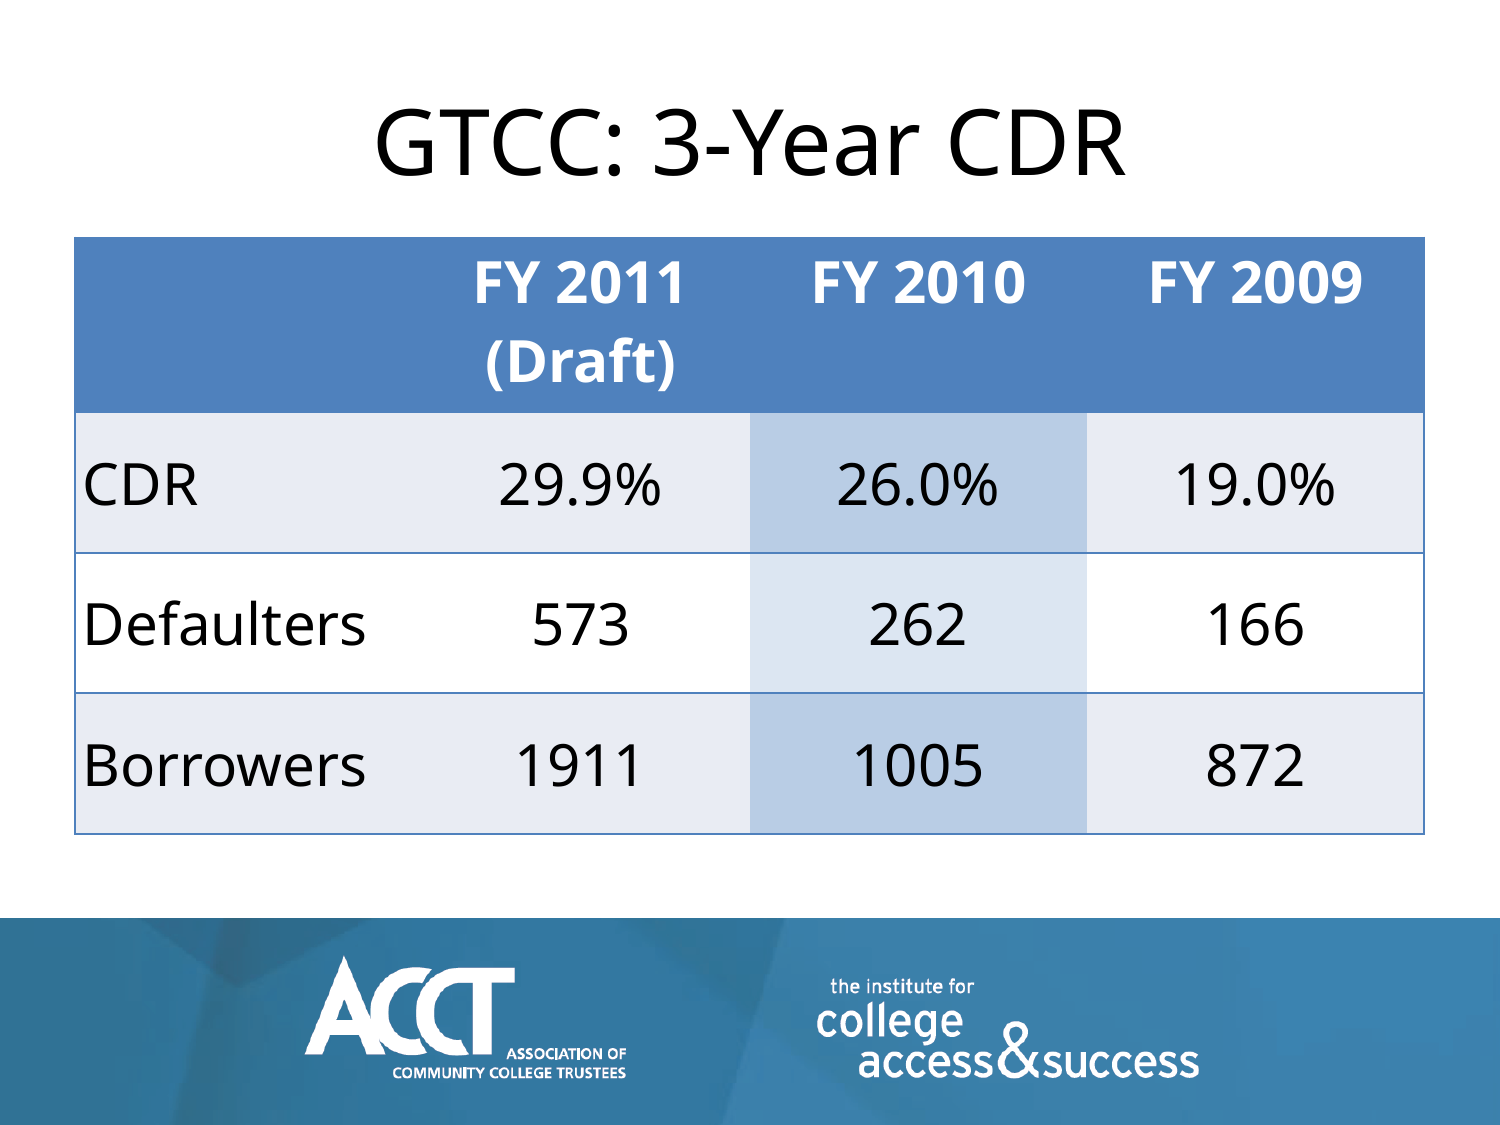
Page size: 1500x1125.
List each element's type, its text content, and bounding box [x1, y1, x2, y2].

table_cell 19.0% [1087, 413, 1423, 552]
table_cell Borrowers [76, 694, 412, 833]
table_cell 1005 [750, 694, 1087, 833]
table_cell 166 [1087, 554, 1423, 692]
title How Guilford Tech’s Data Stands Out [0, 918, 1500, 1125]
title GTCC: 3-Year CDR [75, 45, 1425, 233]
table_header FY 2009 [1087, 238, 1423, 412]
table_header FY 2011 (Draft) [412, 238, 750, 412]
table_cell 262 [750, 554, 1087, 692]
table_header [76, 238, 412, 412]
table_cell 872 [1087, 694, 1423, 833]
table_cell 26.0% [750, 413, 1087, 552]
table_cell Defaulters [76, 554, 412, 692]
table_cell CDR [76, 413, 412, 552]
table_cell 1911 [412, 694, 750, 833]
table_header FY 2010 [750, 238, 1087, 412]
table_cell 29.9% [412, 413, 750, 552]
table_cell 573 [412, 554, 750, 692]
